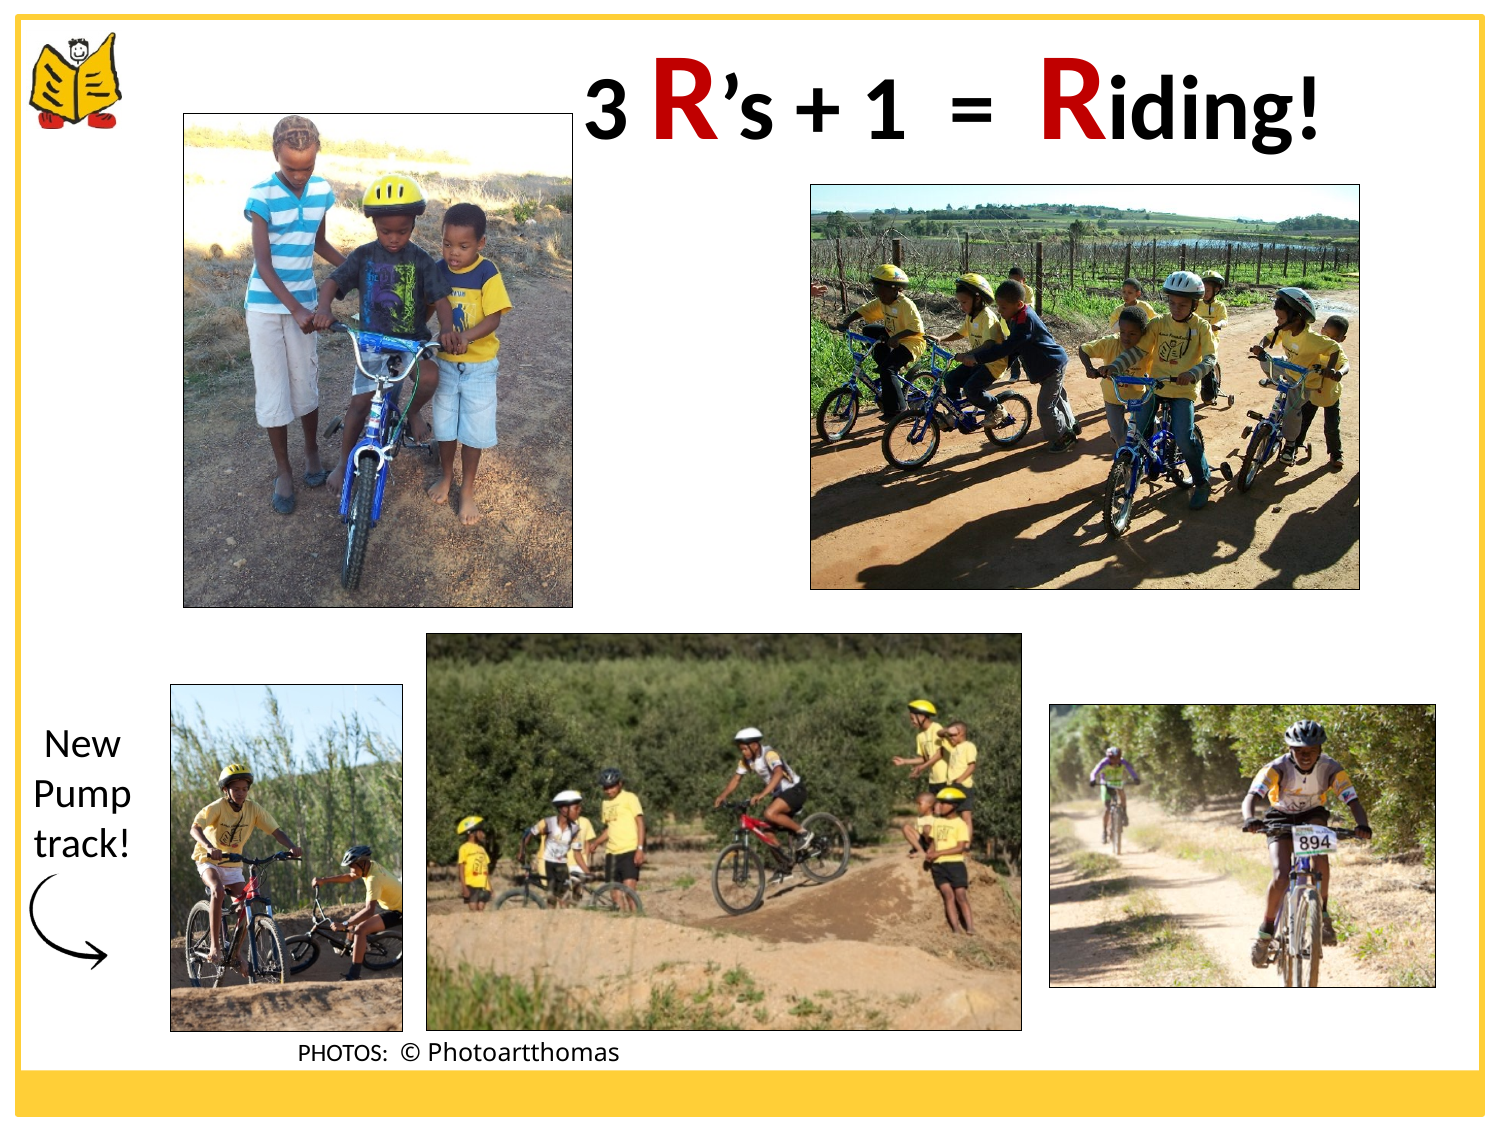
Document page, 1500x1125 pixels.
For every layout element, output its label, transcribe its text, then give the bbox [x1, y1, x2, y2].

picture [1049, 703, 1436, 988]
picture [425, 633, 1022, 1031]
picture [26, 30, 122, 129]
picture [182, 113, 574, 608]
text_box [16, 1068, 1484, 1116]
text_box 3 R’s + 1 = Riding! [365, 7, 1500, 225]
picture [9, 864, 123, 988]
text_box [16, 15, 1484, 1068]
text_box PHOTOS: © Photoartthomas [283, 1036, 644, 1067]
picture [170, 684, 403, 1033]
text_box New Pump track! [5, 716, 160, 867]
picture [809, 184, 1360, 590]
